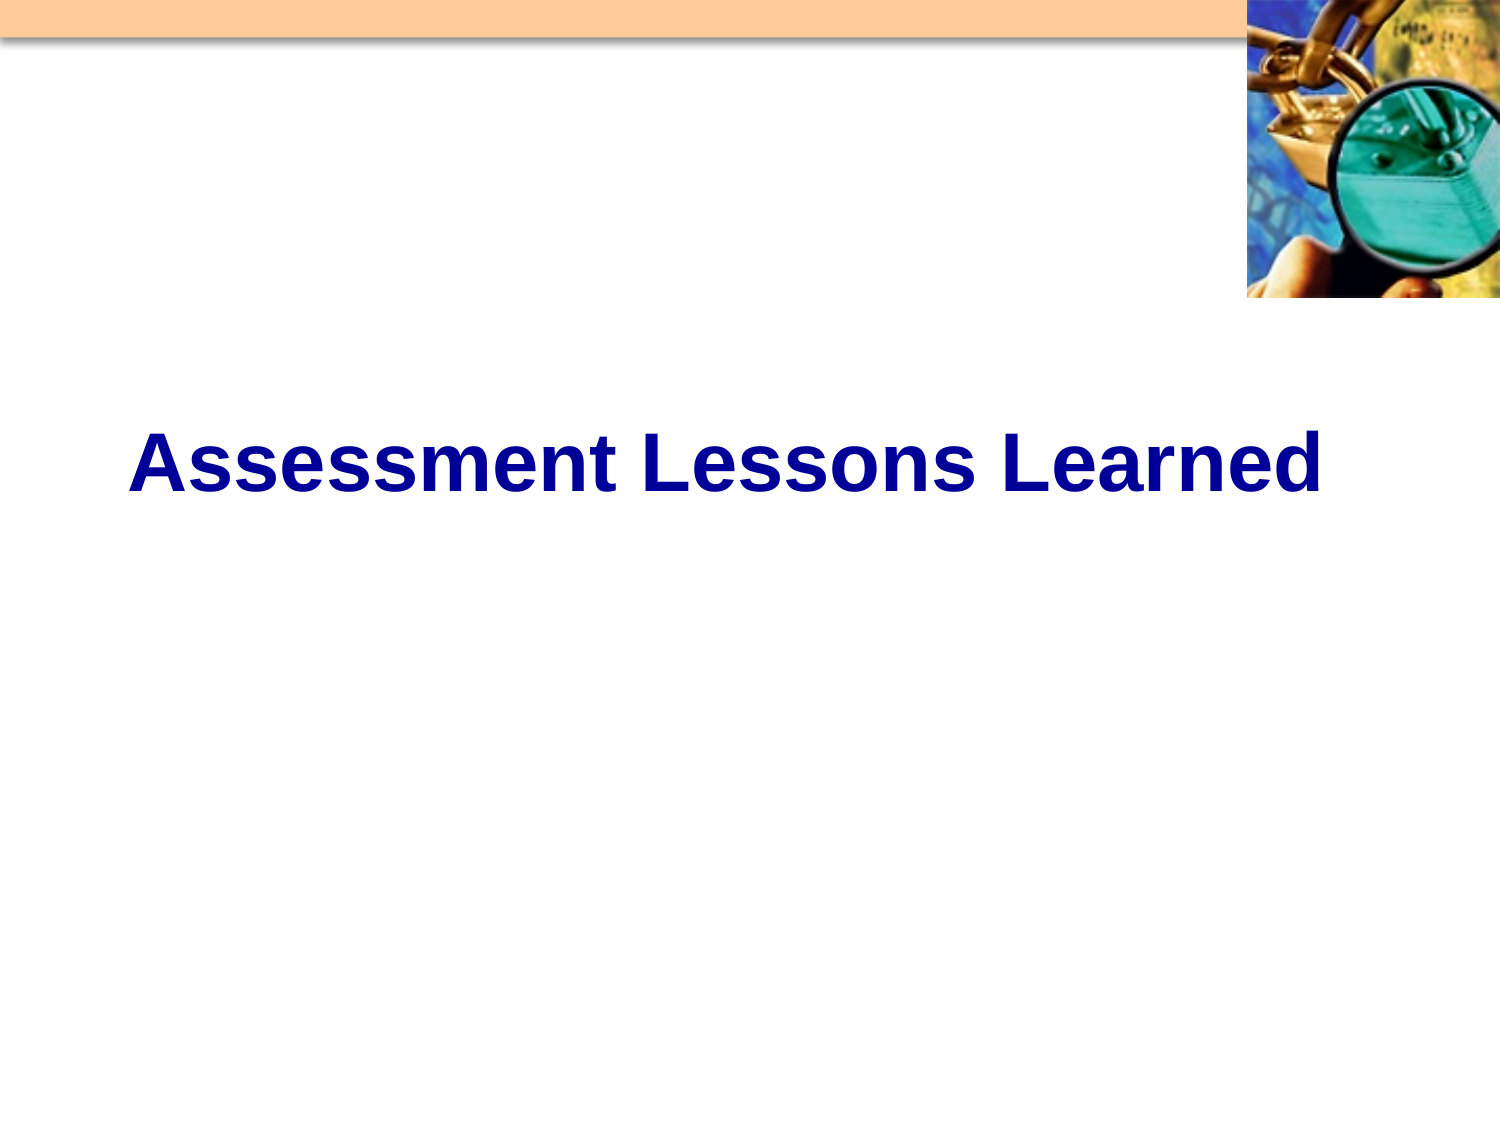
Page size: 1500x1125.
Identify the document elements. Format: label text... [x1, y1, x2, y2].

title Assessment Lessons Learned [112, 375, 1388, 563]
picture [1247, 0, 1500, 298]
